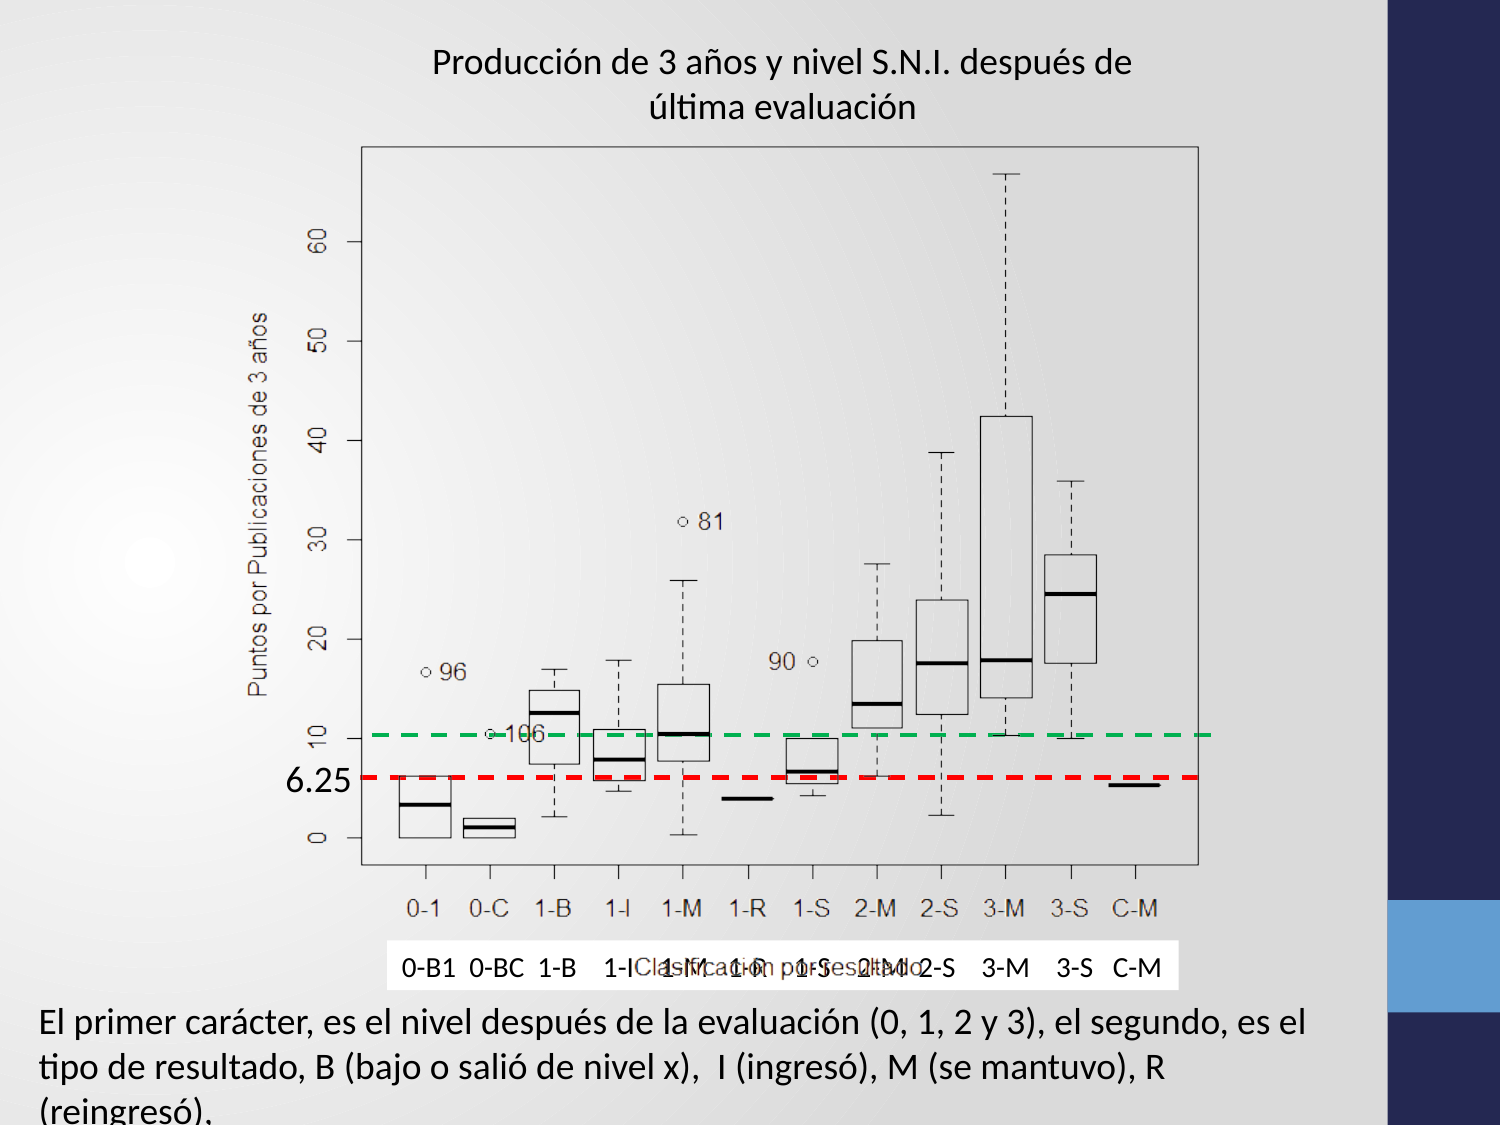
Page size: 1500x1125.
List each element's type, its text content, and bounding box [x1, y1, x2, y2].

picture [238, 28, 1263, 1012]
text_box El primer carácter, es el nivel después de la evaluación (0, 1, 2 y 3), el segundo, es el tipo de resultado, B (bajo o salió de nivel x), I (ingresó), M (se mantuvo), R (reingresó), [23, 989, 1365, 1125]
